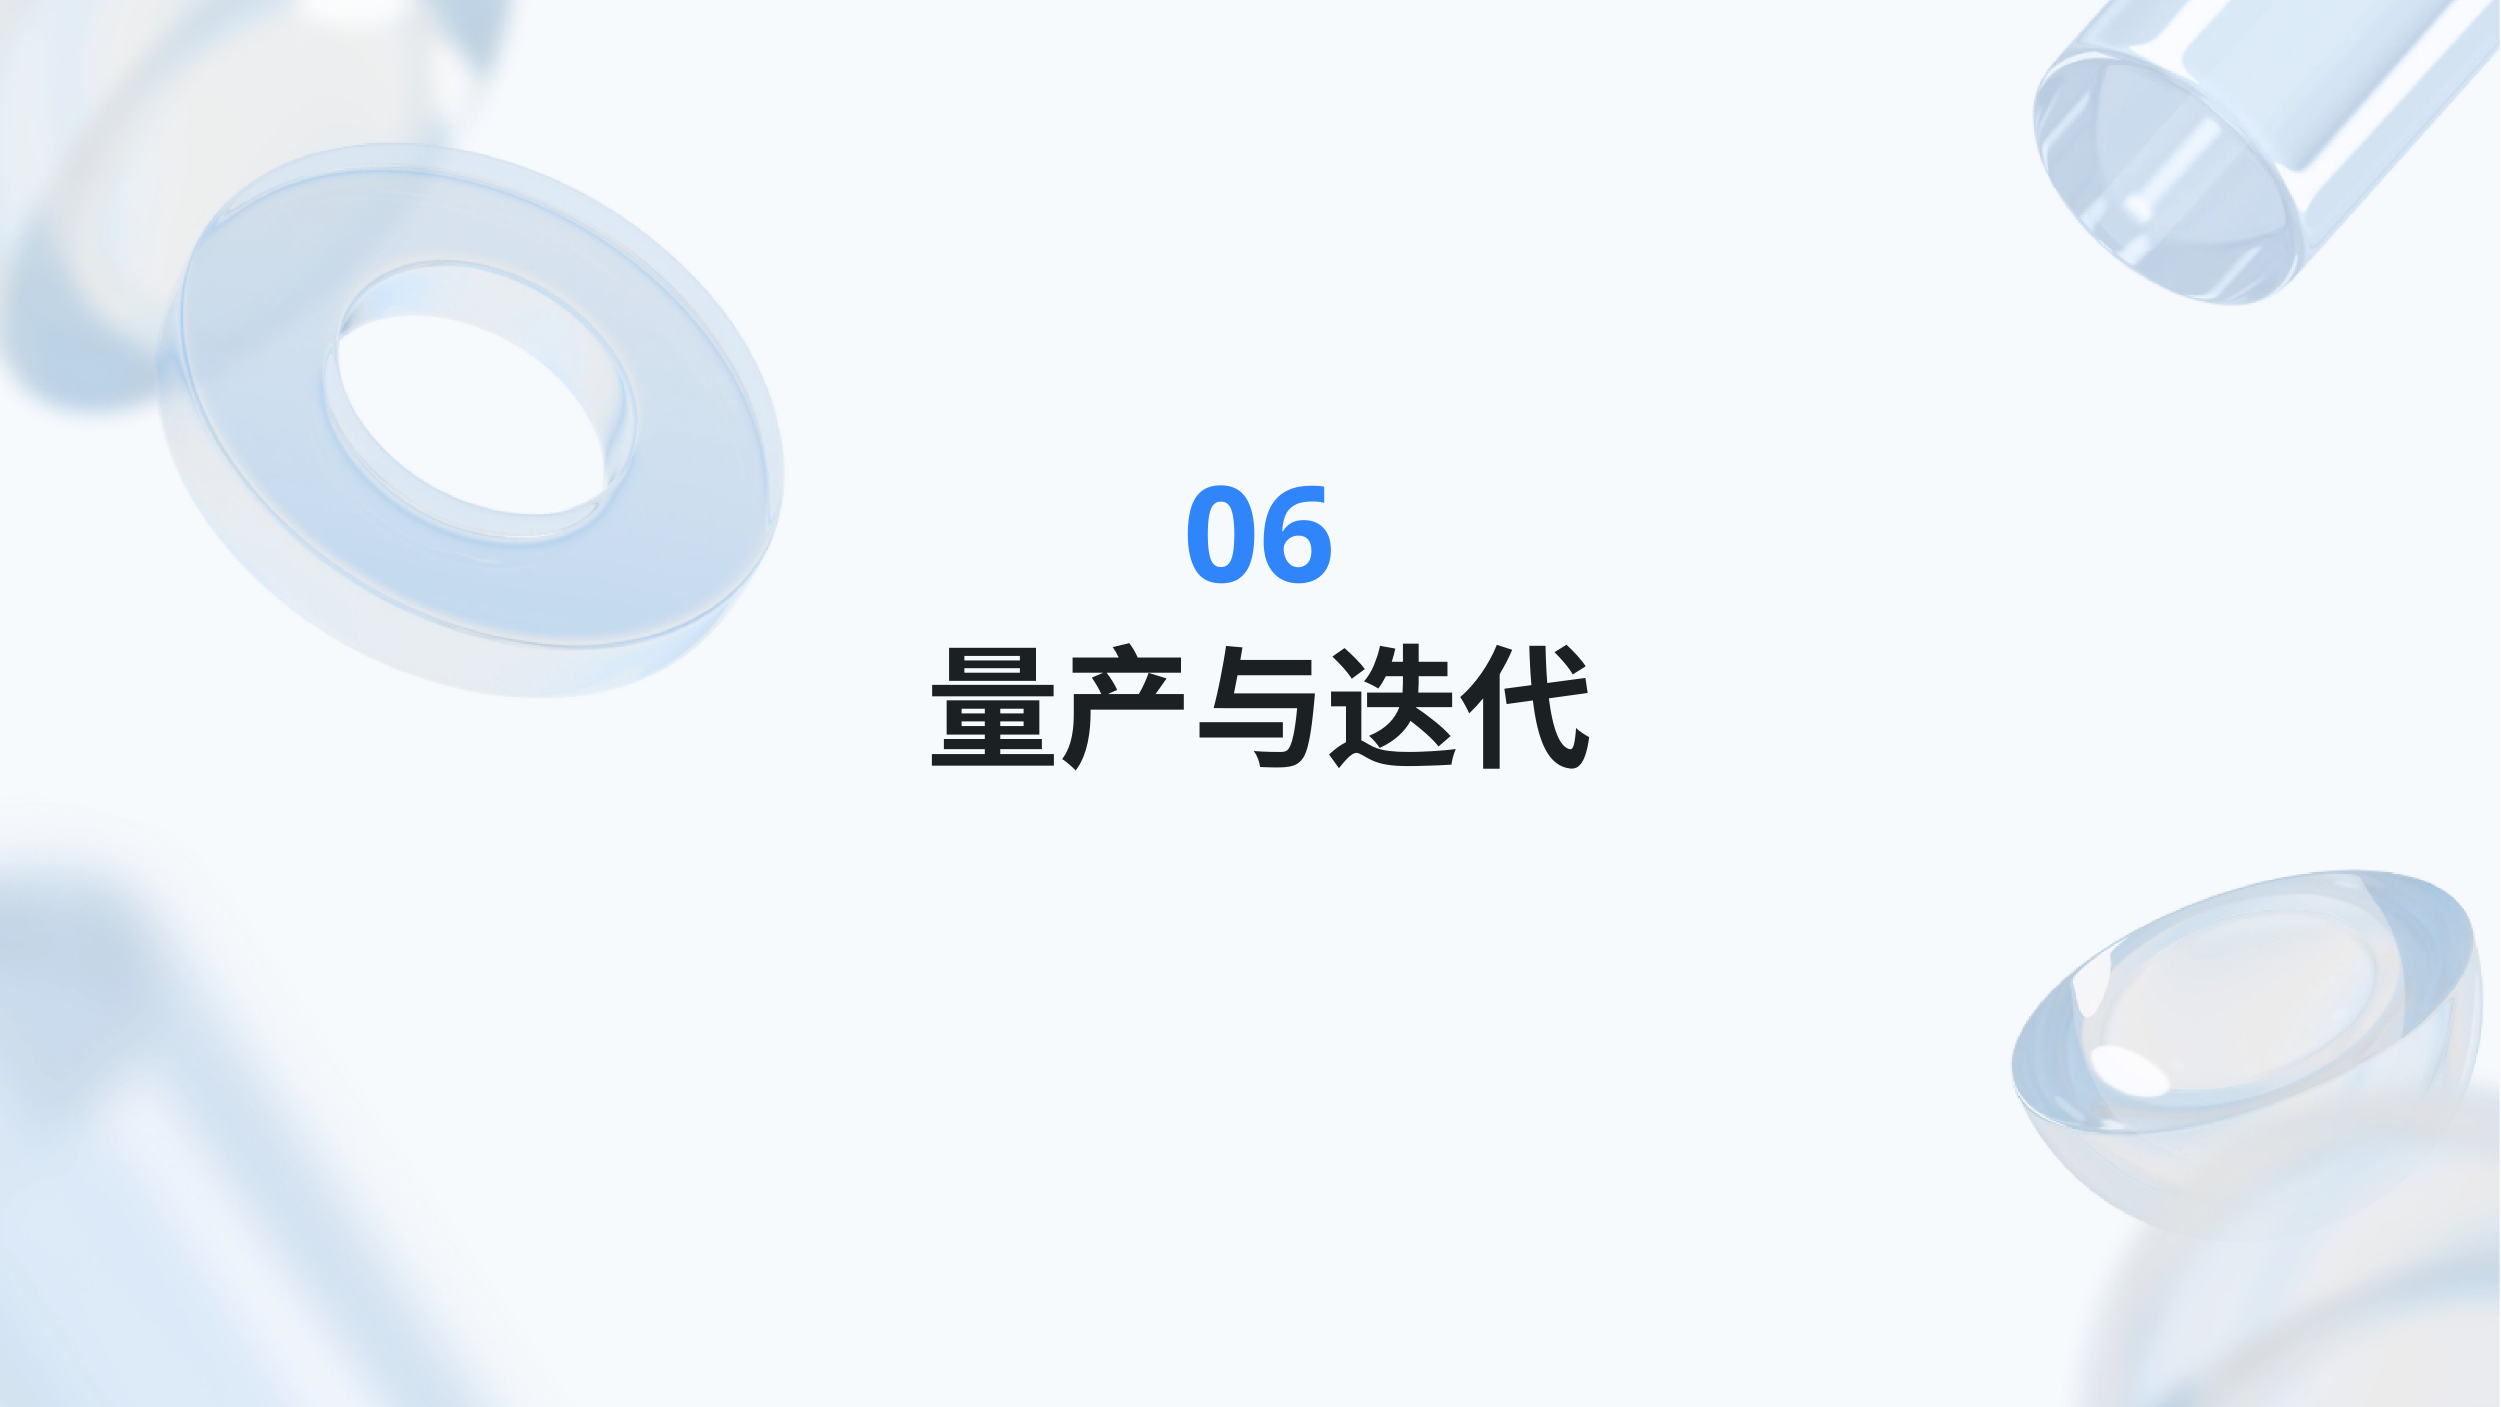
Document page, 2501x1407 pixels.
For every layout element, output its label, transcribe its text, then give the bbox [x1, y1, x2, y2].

picture [0, 0, 2501, 1407]
text_box 量产与迭代 [544, 623, 1976, 1110]
text_box 06 [1143, 428, 1376, 629]
